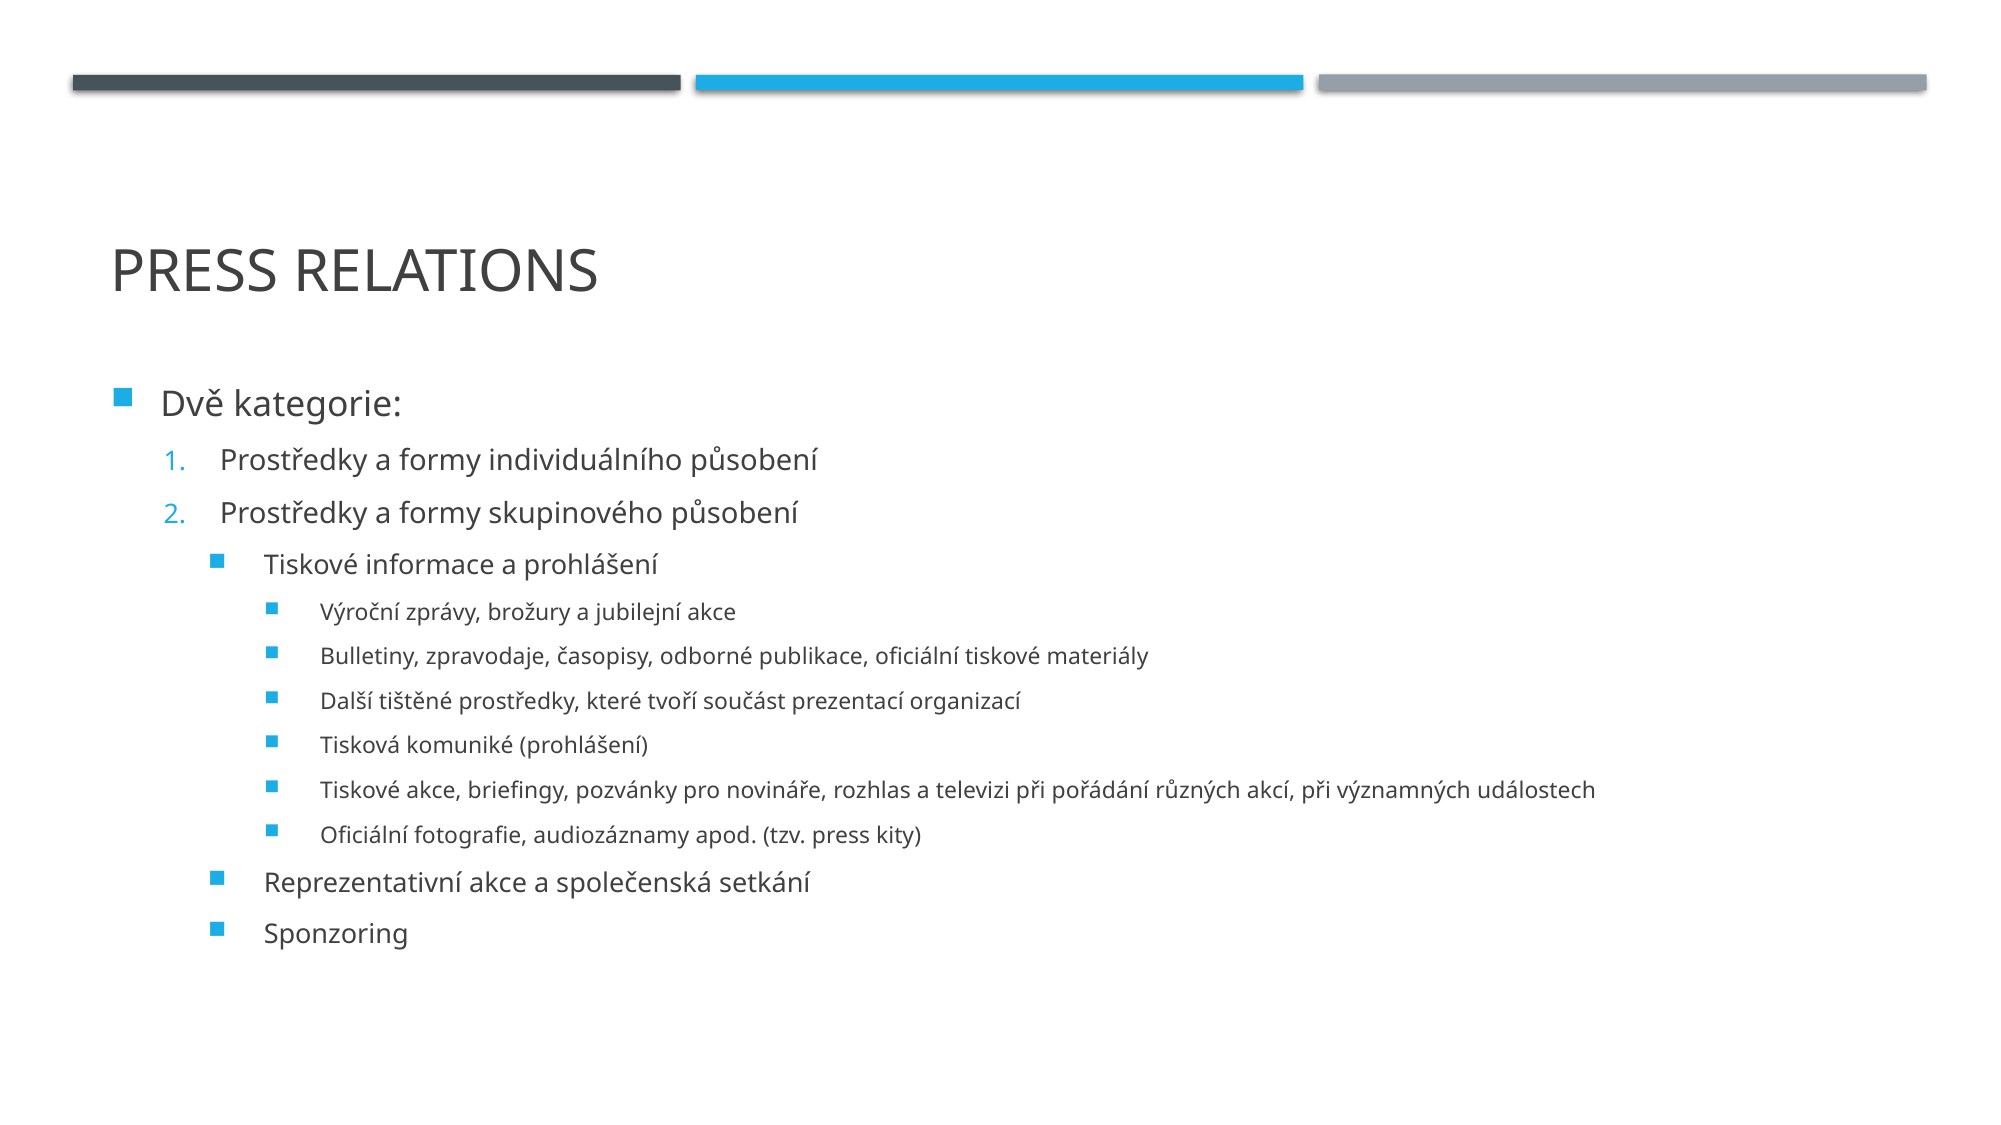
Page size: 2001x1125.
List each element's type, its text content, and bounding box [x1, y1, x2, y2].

list Dvě kategorie: Prostředky a formy individuálního působení Prostředky a formy skupinového působení Tiskové informace a prohlášení Výroční zprávy, brožury a jubilejní akce Bulletiny, zpravodaje, časopisy, odborné publikace, oficiální tiskové materiály Další tištěné prostředky, které tvoří součást prezentací organizací Tisková komuniké (prohlášení) Tiskové akce, briefingy, pozvánky pro novináře, rozhlas a televizi při pořádání různých akcí, při významných událostech Oficiální fotografie, audiozáznamy apod. (tzv. press kity) Reprezentativní akce a společenská setkání Sponzoring [95, 383, 1815, 1019]
title Press relations [95, 115, 1905, 311]
